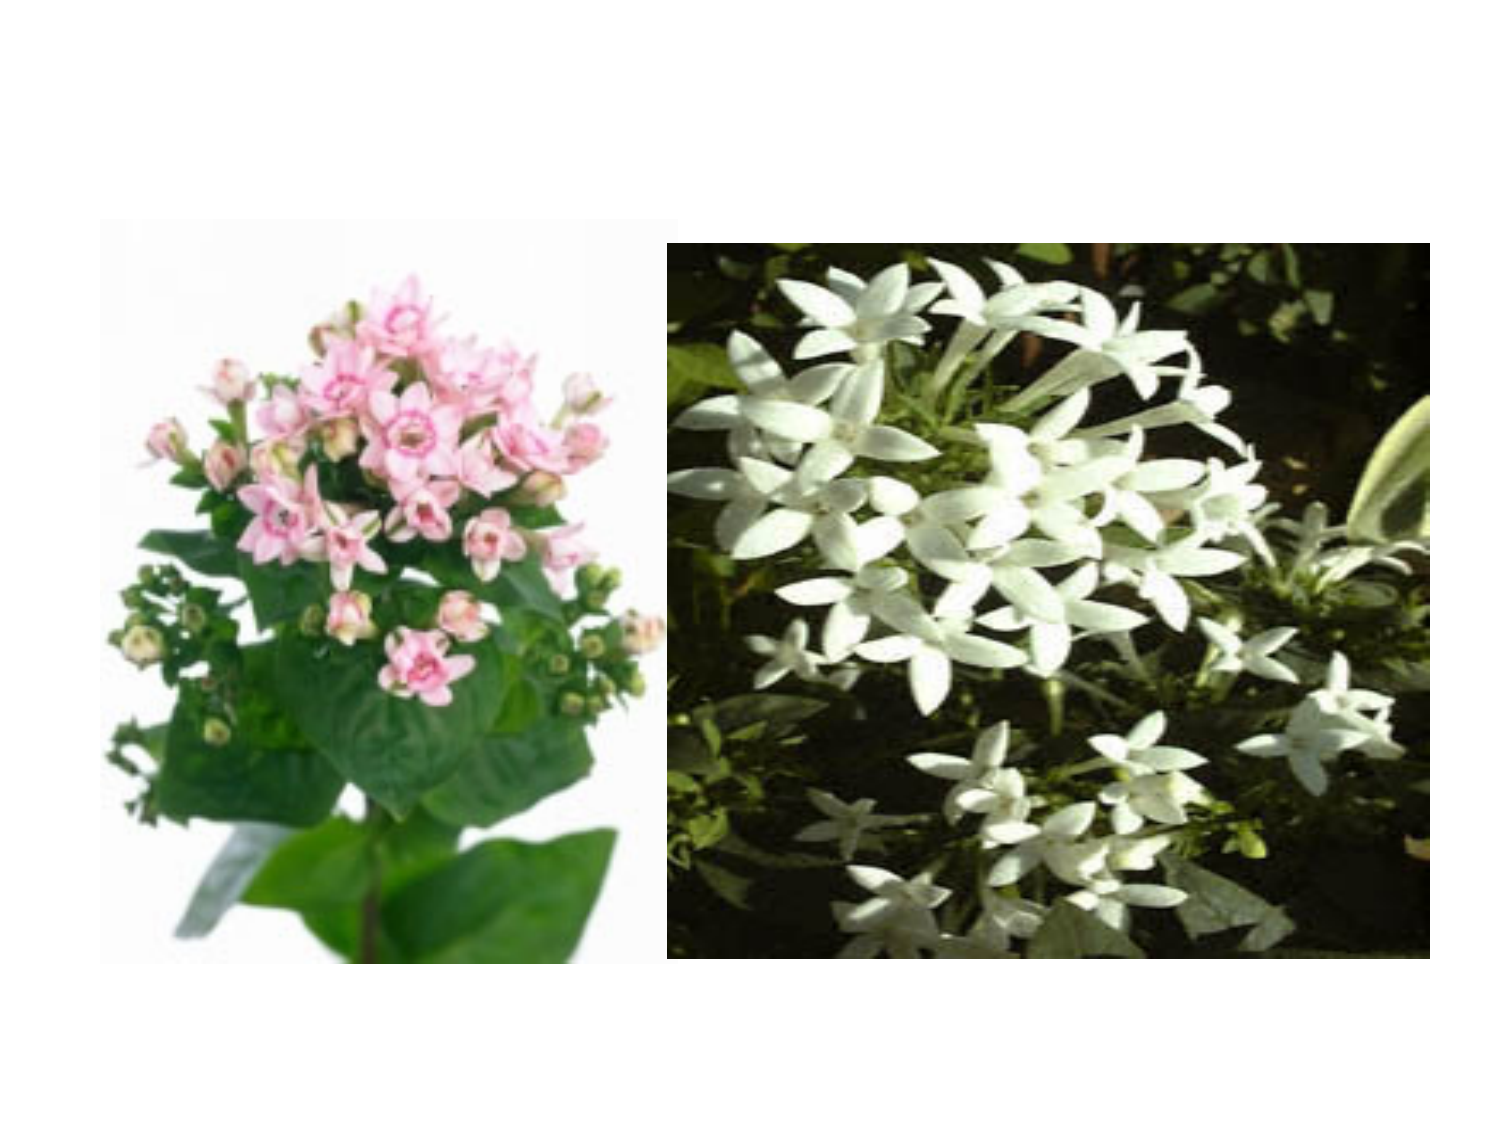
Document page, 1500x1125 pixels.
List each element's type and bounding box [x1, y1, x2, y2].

picture [666, 243, 1430, 959]
list [100, 219, 678, 965]
